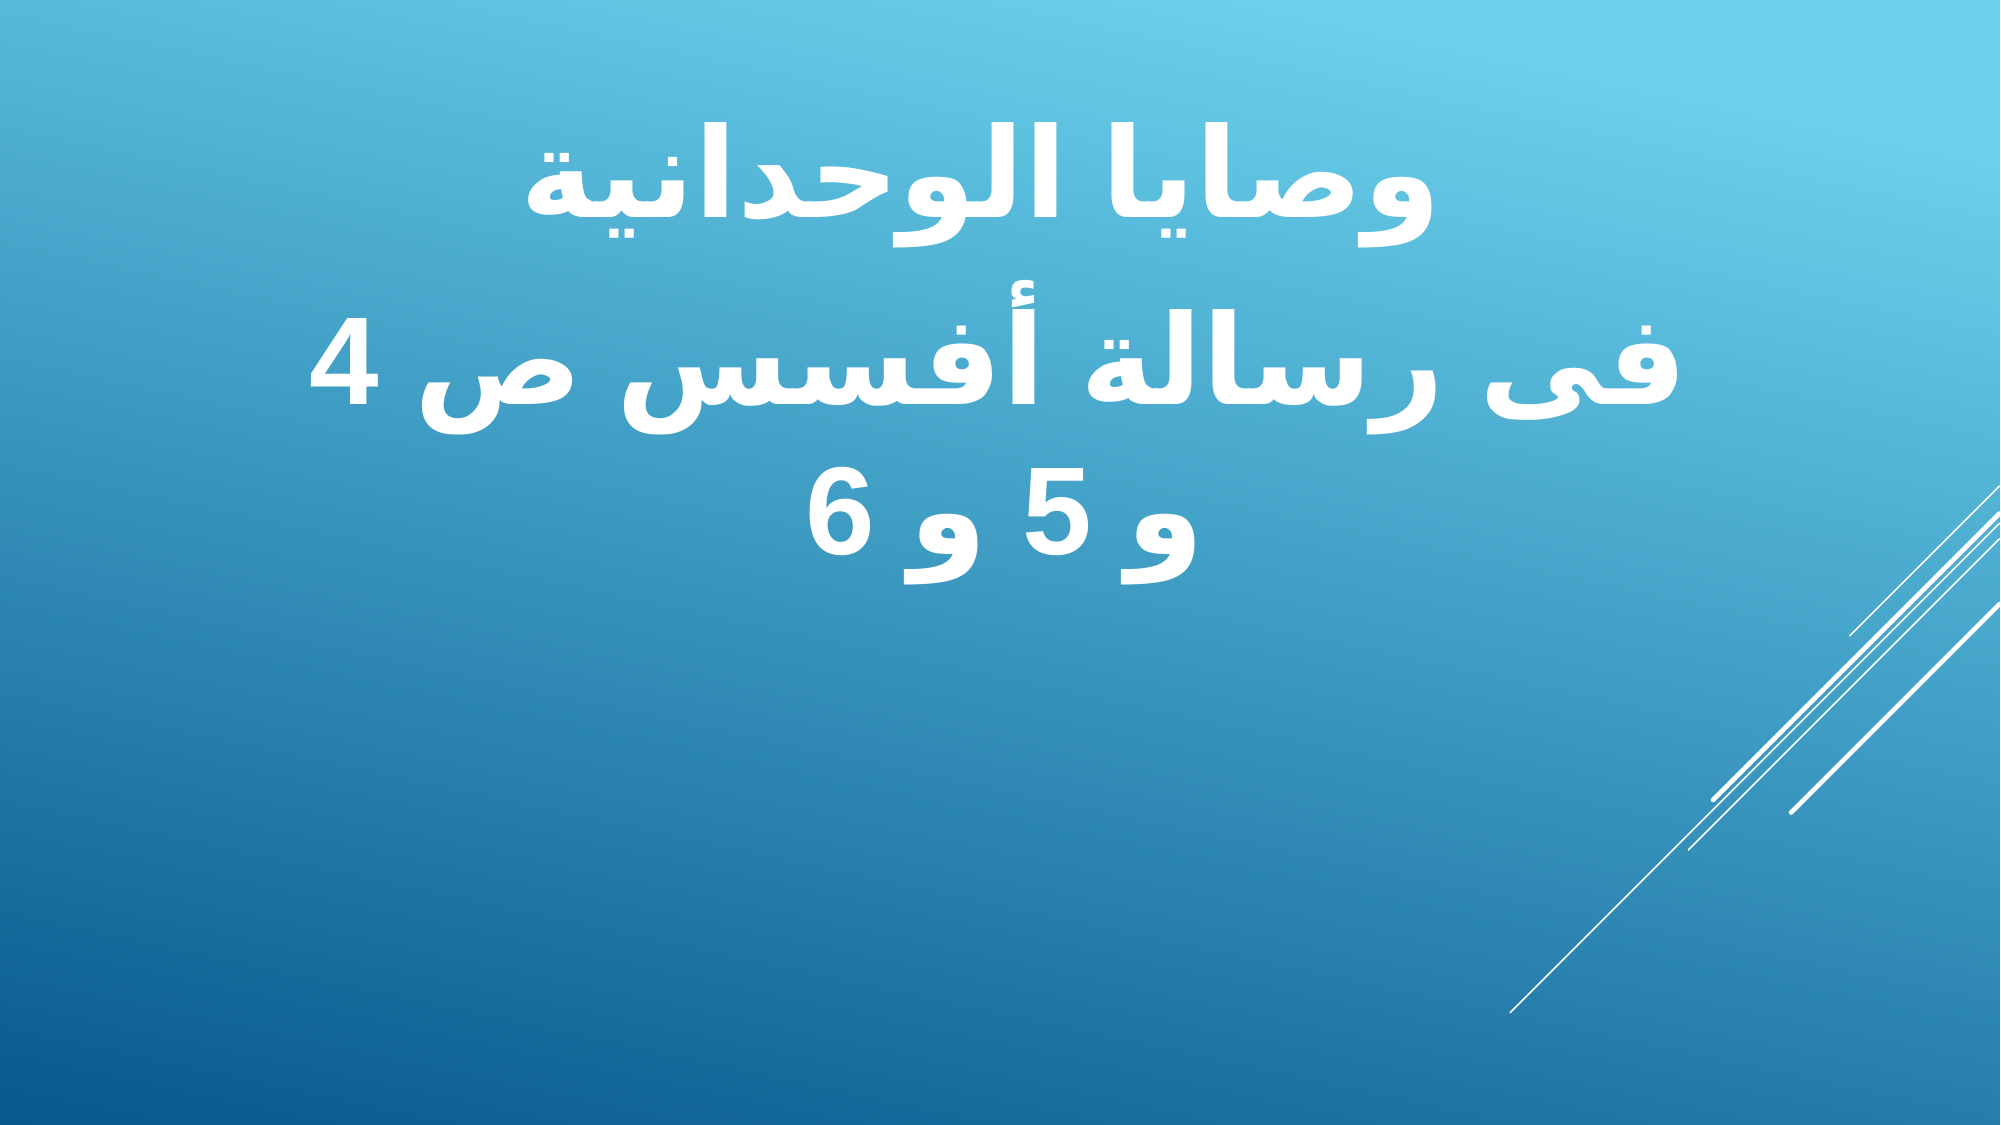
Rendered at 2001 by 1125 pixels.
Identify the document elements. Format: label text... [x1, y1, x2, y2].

list وصايا الوحدانية فى رسالة أفسس ص 4 و 5 و 6 [219, 405, 1744, 588]
